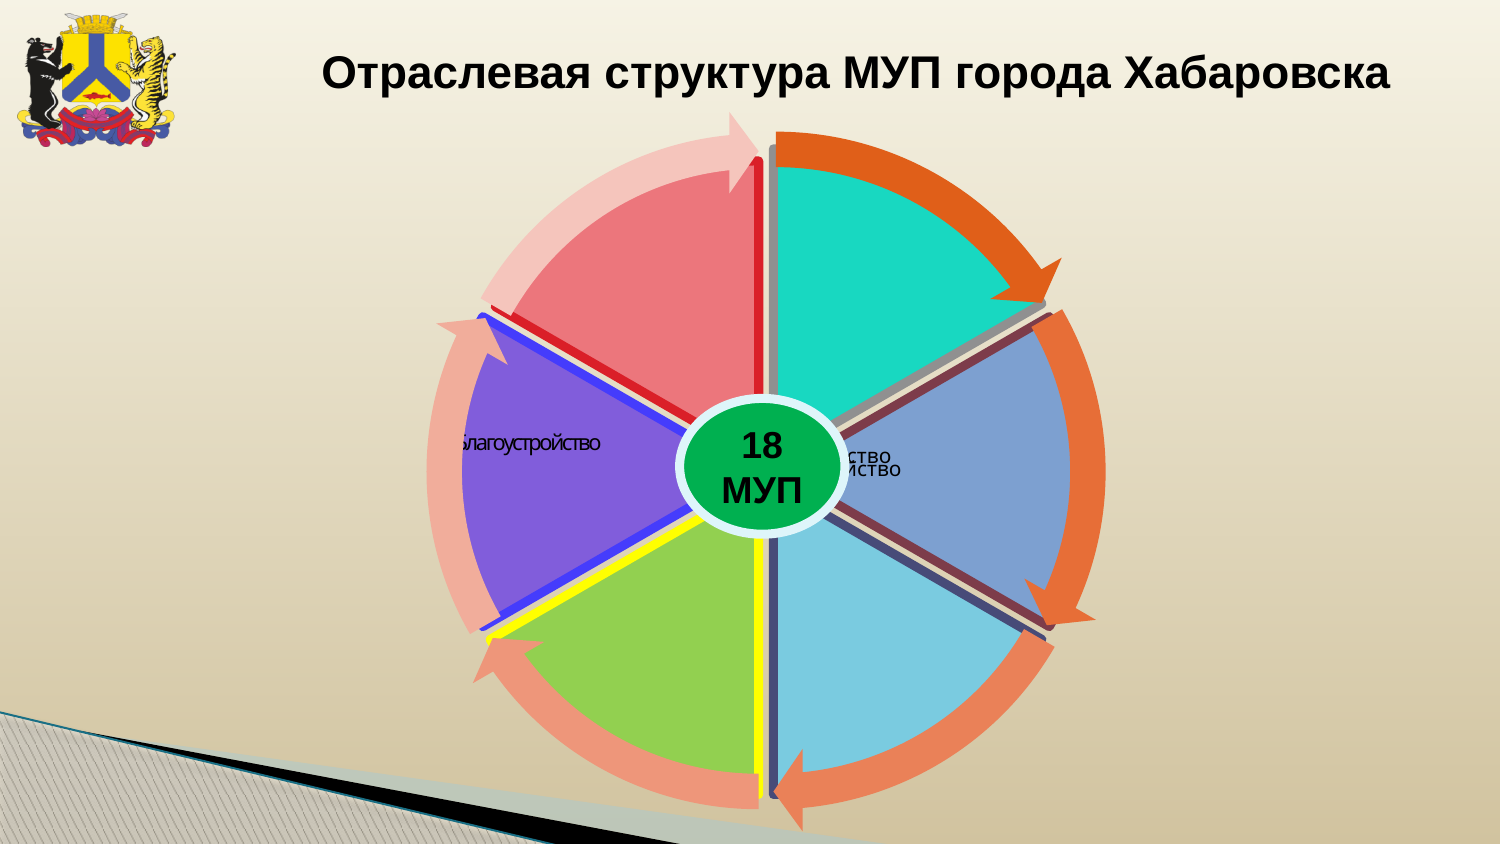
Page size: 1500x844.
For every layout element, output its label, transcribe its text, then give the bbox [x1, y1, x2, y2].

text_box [198, 105, 1334, 844]
picture [17, 13, 176, 147]
text_box Отраслевая структура МУП города Хабаровска [212, 35, 1500, 105]
